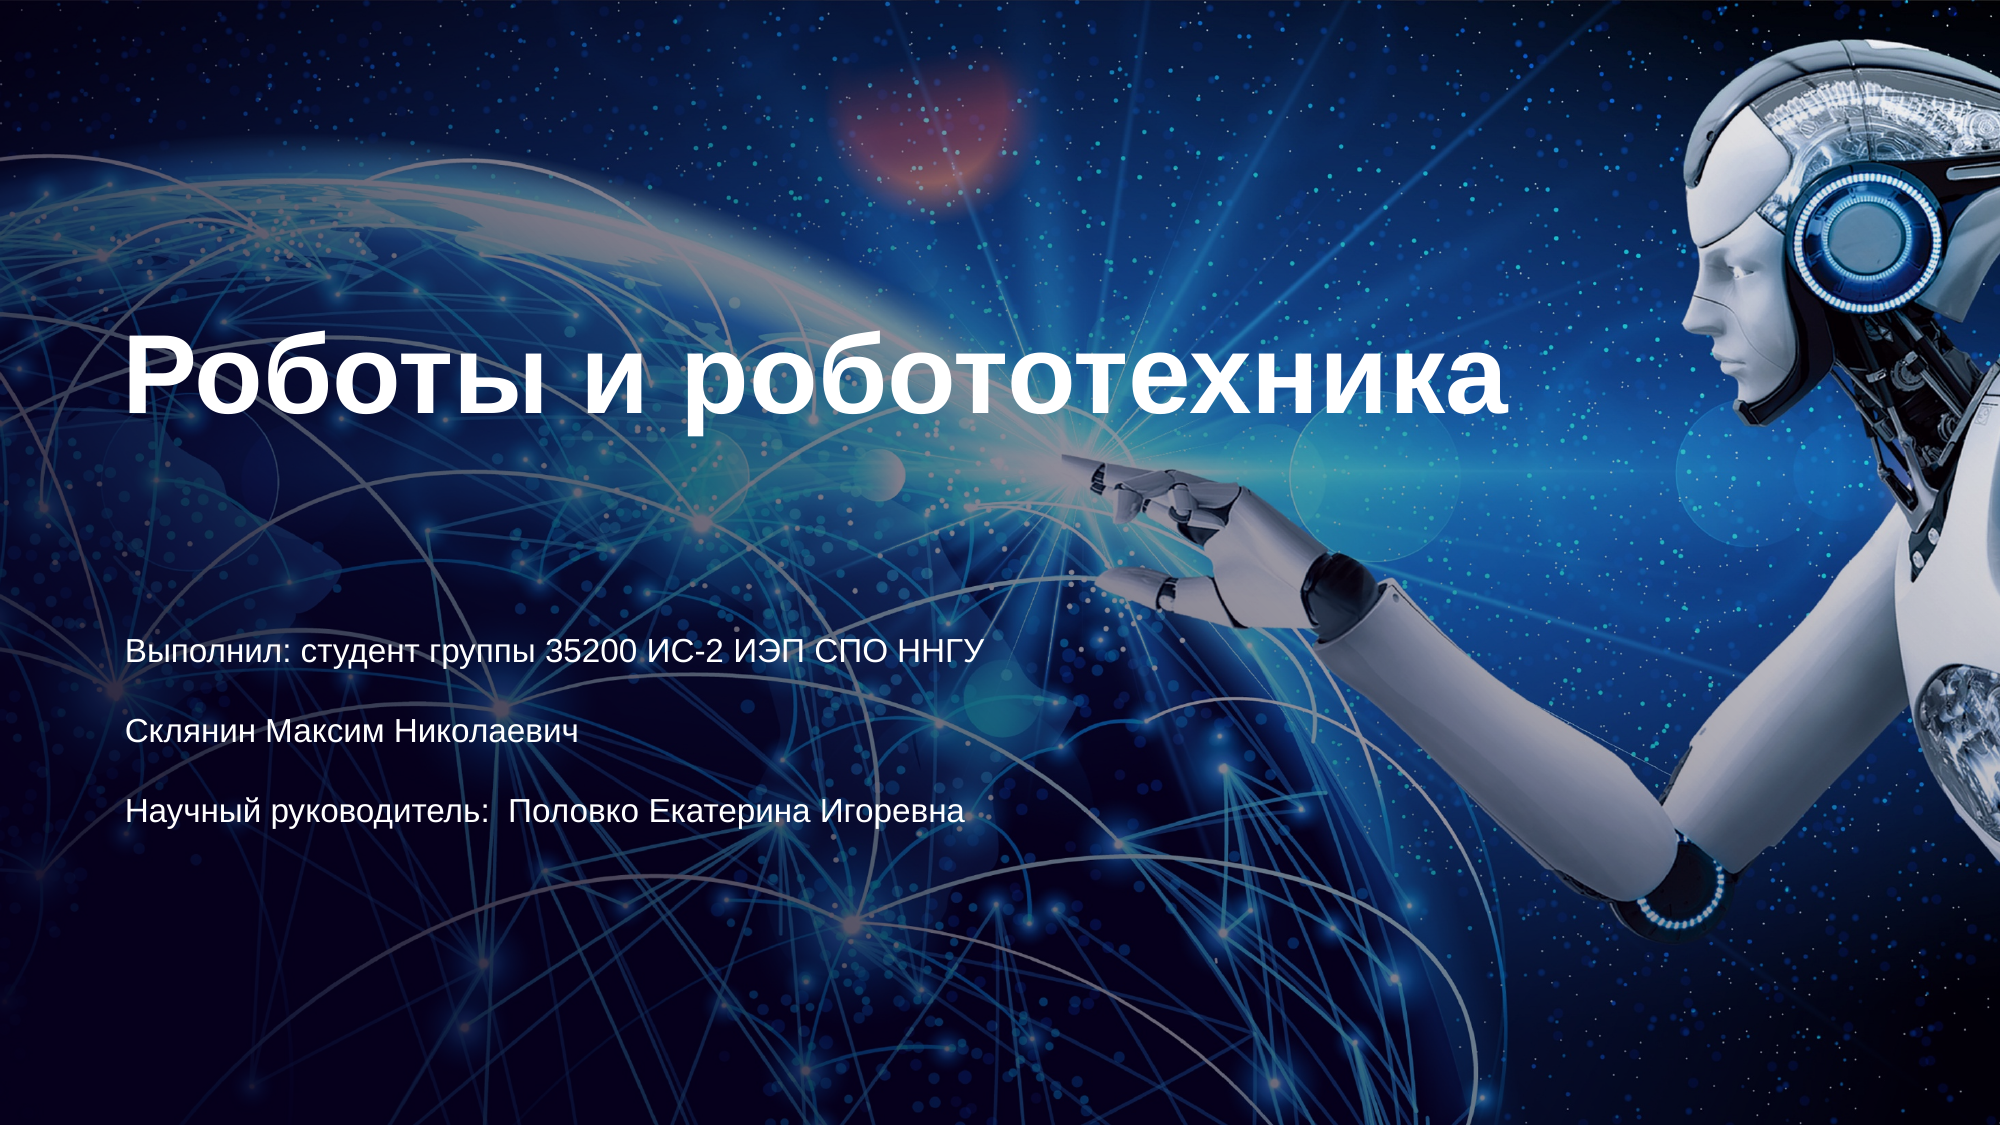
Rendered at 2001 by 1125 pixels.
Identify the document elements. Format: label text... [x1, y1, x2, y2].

text_box Выполнил: студент группы 35200 ИС-2 ИЭП СПО ННГУ Склянин Максим Николаевич Научный руководитель: Половко Екатерина Игоревна [109, 621, 1205, 837]
text_box Роботы и робототехника [107, 293, 1524, 443]
picture [426, 0, 2000, 1125]
